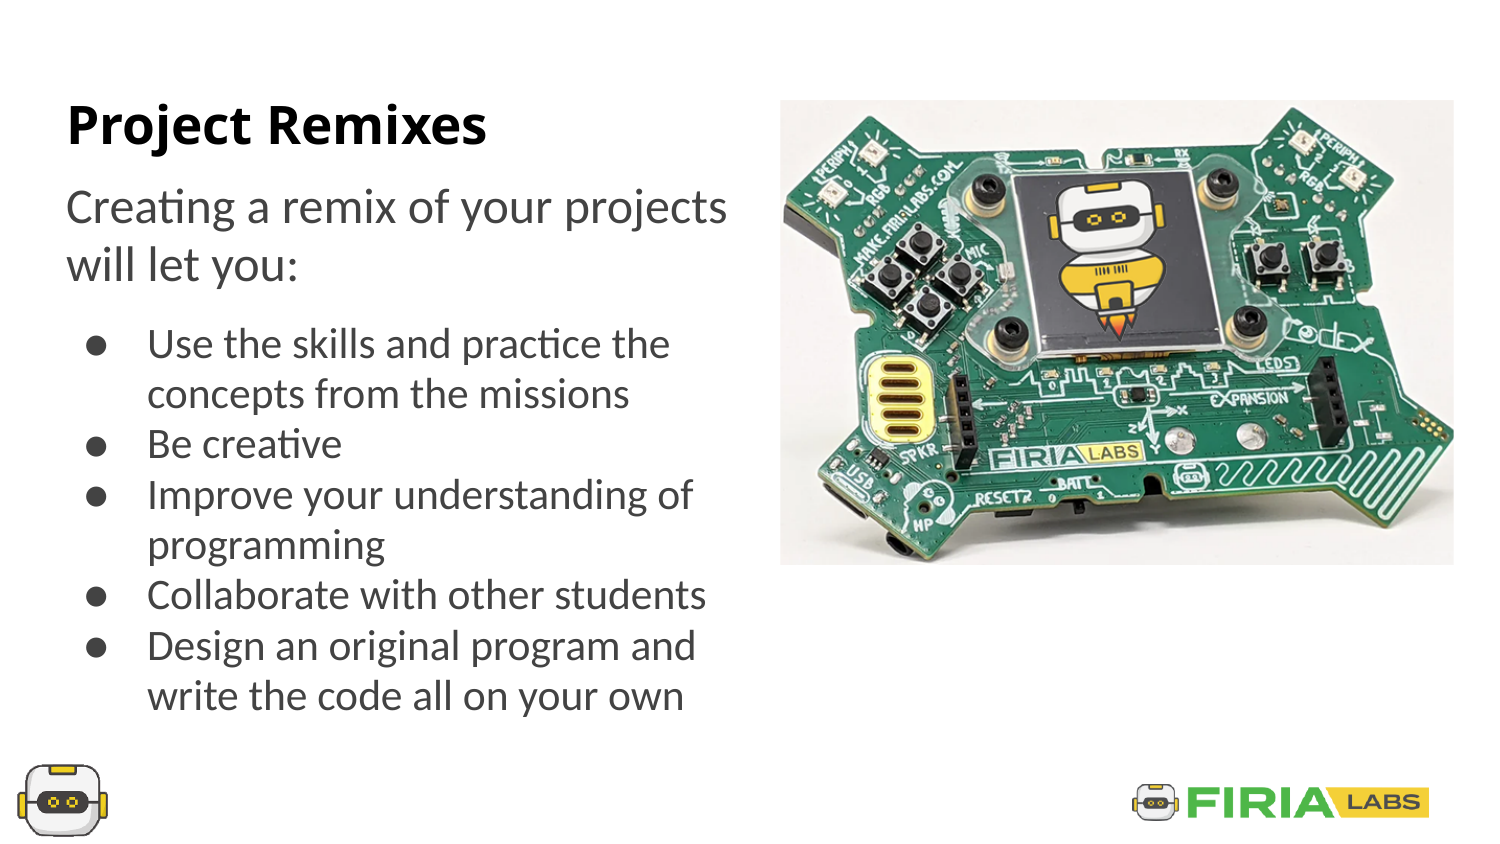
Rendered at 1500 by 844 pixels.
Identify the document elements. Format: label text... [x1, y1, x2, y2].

list Creating a remix of your projects will let you: Use the skills and practice the concepts from the missions Be creative Improve your understanding of programming Collaborate with other students Design an original program and write the code all on your own [51, 164, 781, 784]
title Project Remixes [51, 72, 781, 164]
picture [1121, 777, 1436, 826]
picture [17, 764, 108, 837]
picture [779, 99, 1454, 566]
